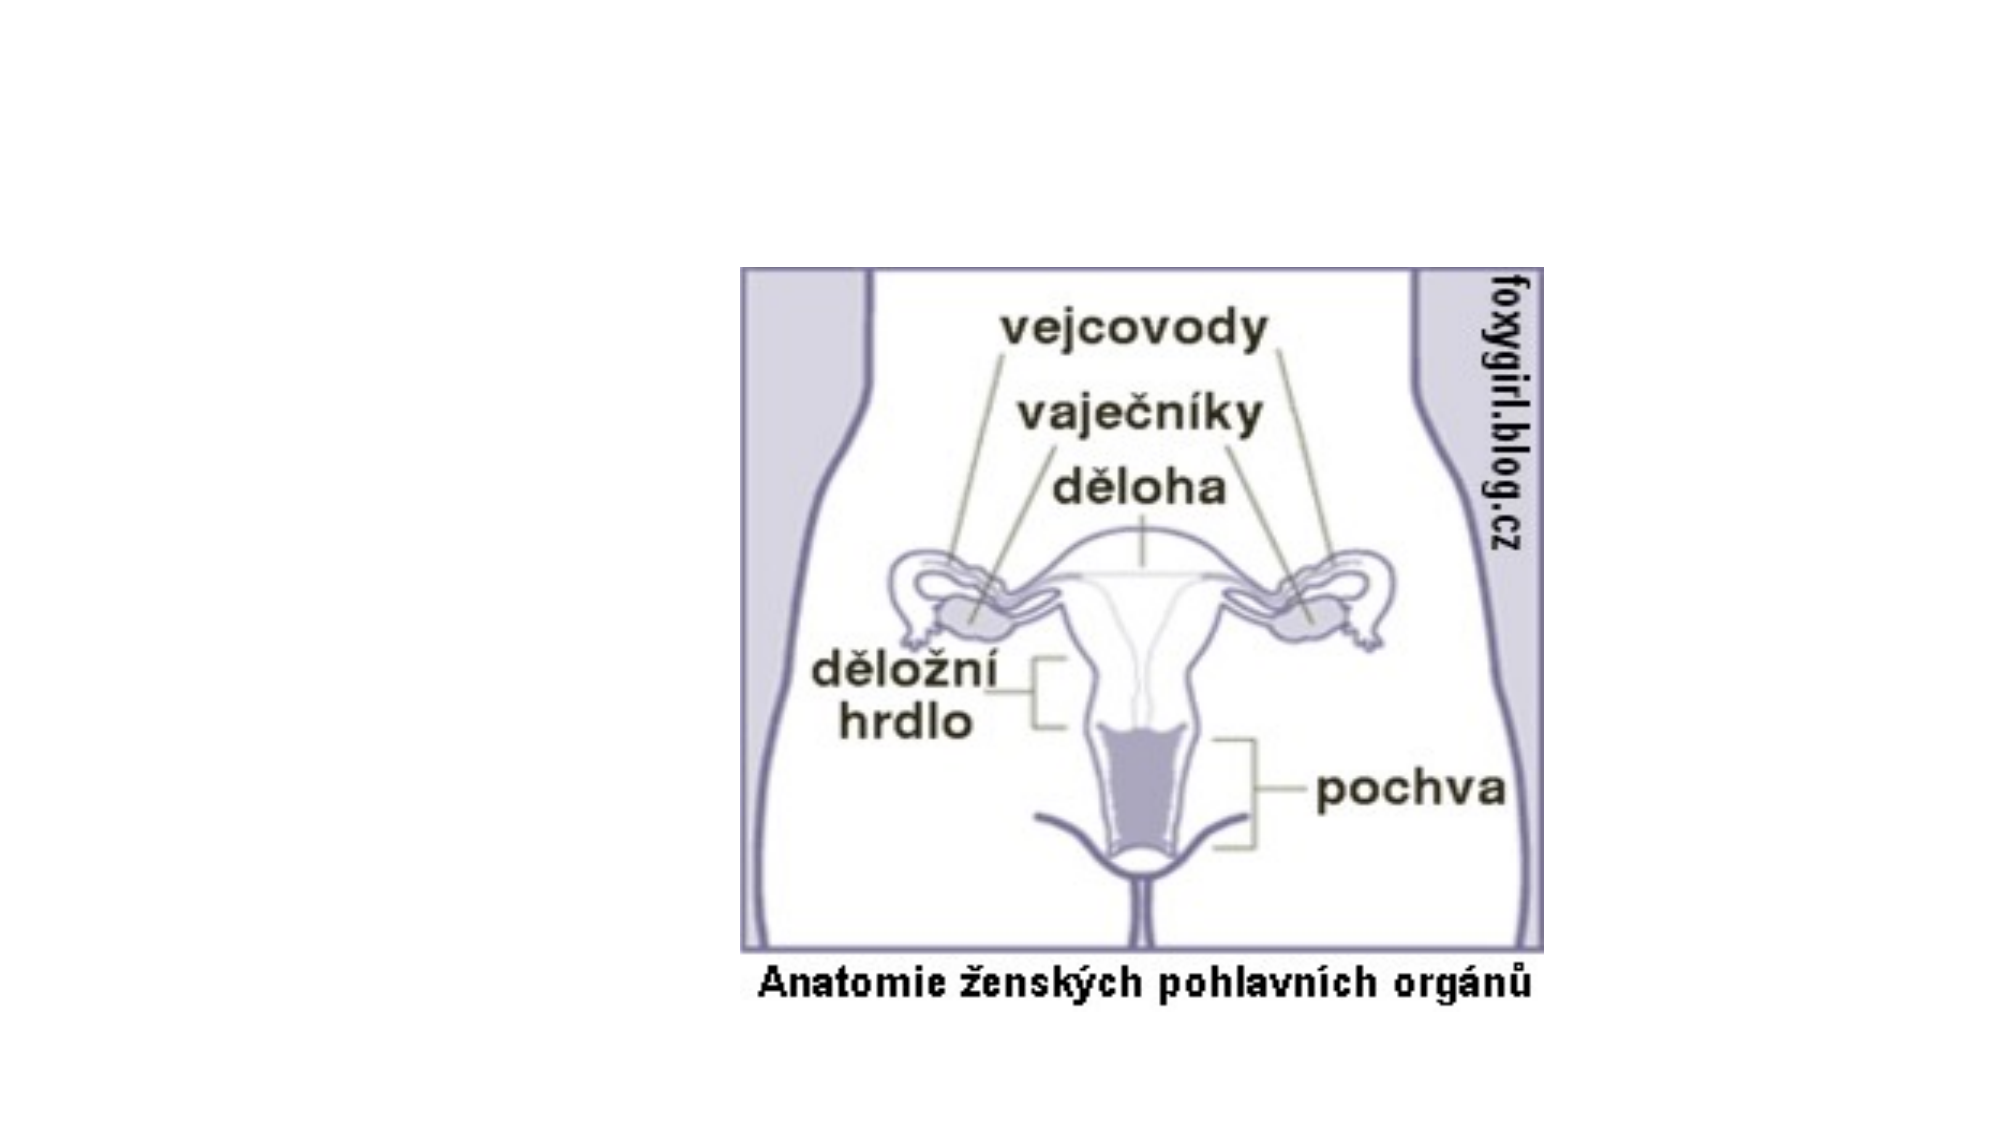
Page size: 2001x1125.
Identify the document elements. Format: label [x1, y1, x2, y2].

picture [739, 267, 1544, 1012]
